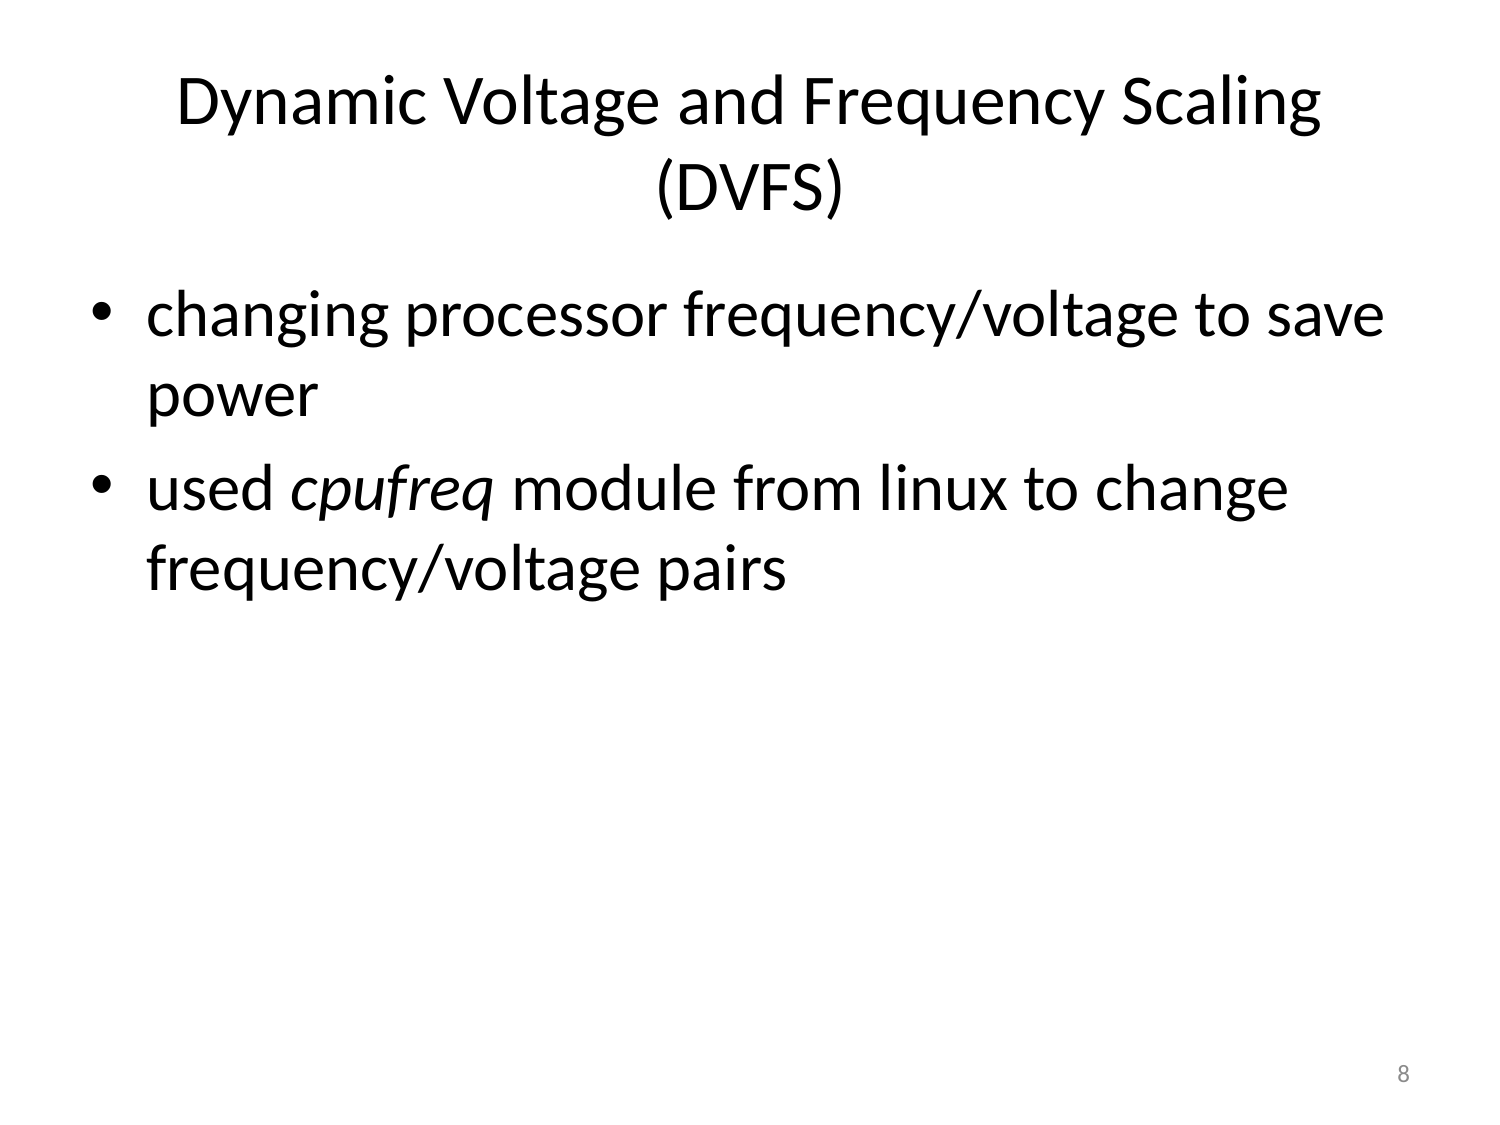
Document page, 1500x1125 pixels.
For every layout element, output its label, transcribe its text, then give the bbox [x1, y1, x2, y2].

list changing processor frequency/voltage to save power used cpufreq module from linux to change frequency/voltage pairs [75, 262, 1425, 1005]
slide_number 8 [1074, 1042, 1425, 1103]
title Dynamic Voltage and Frequency Scaling (DVFS) [75, 45, 1425, 233]
